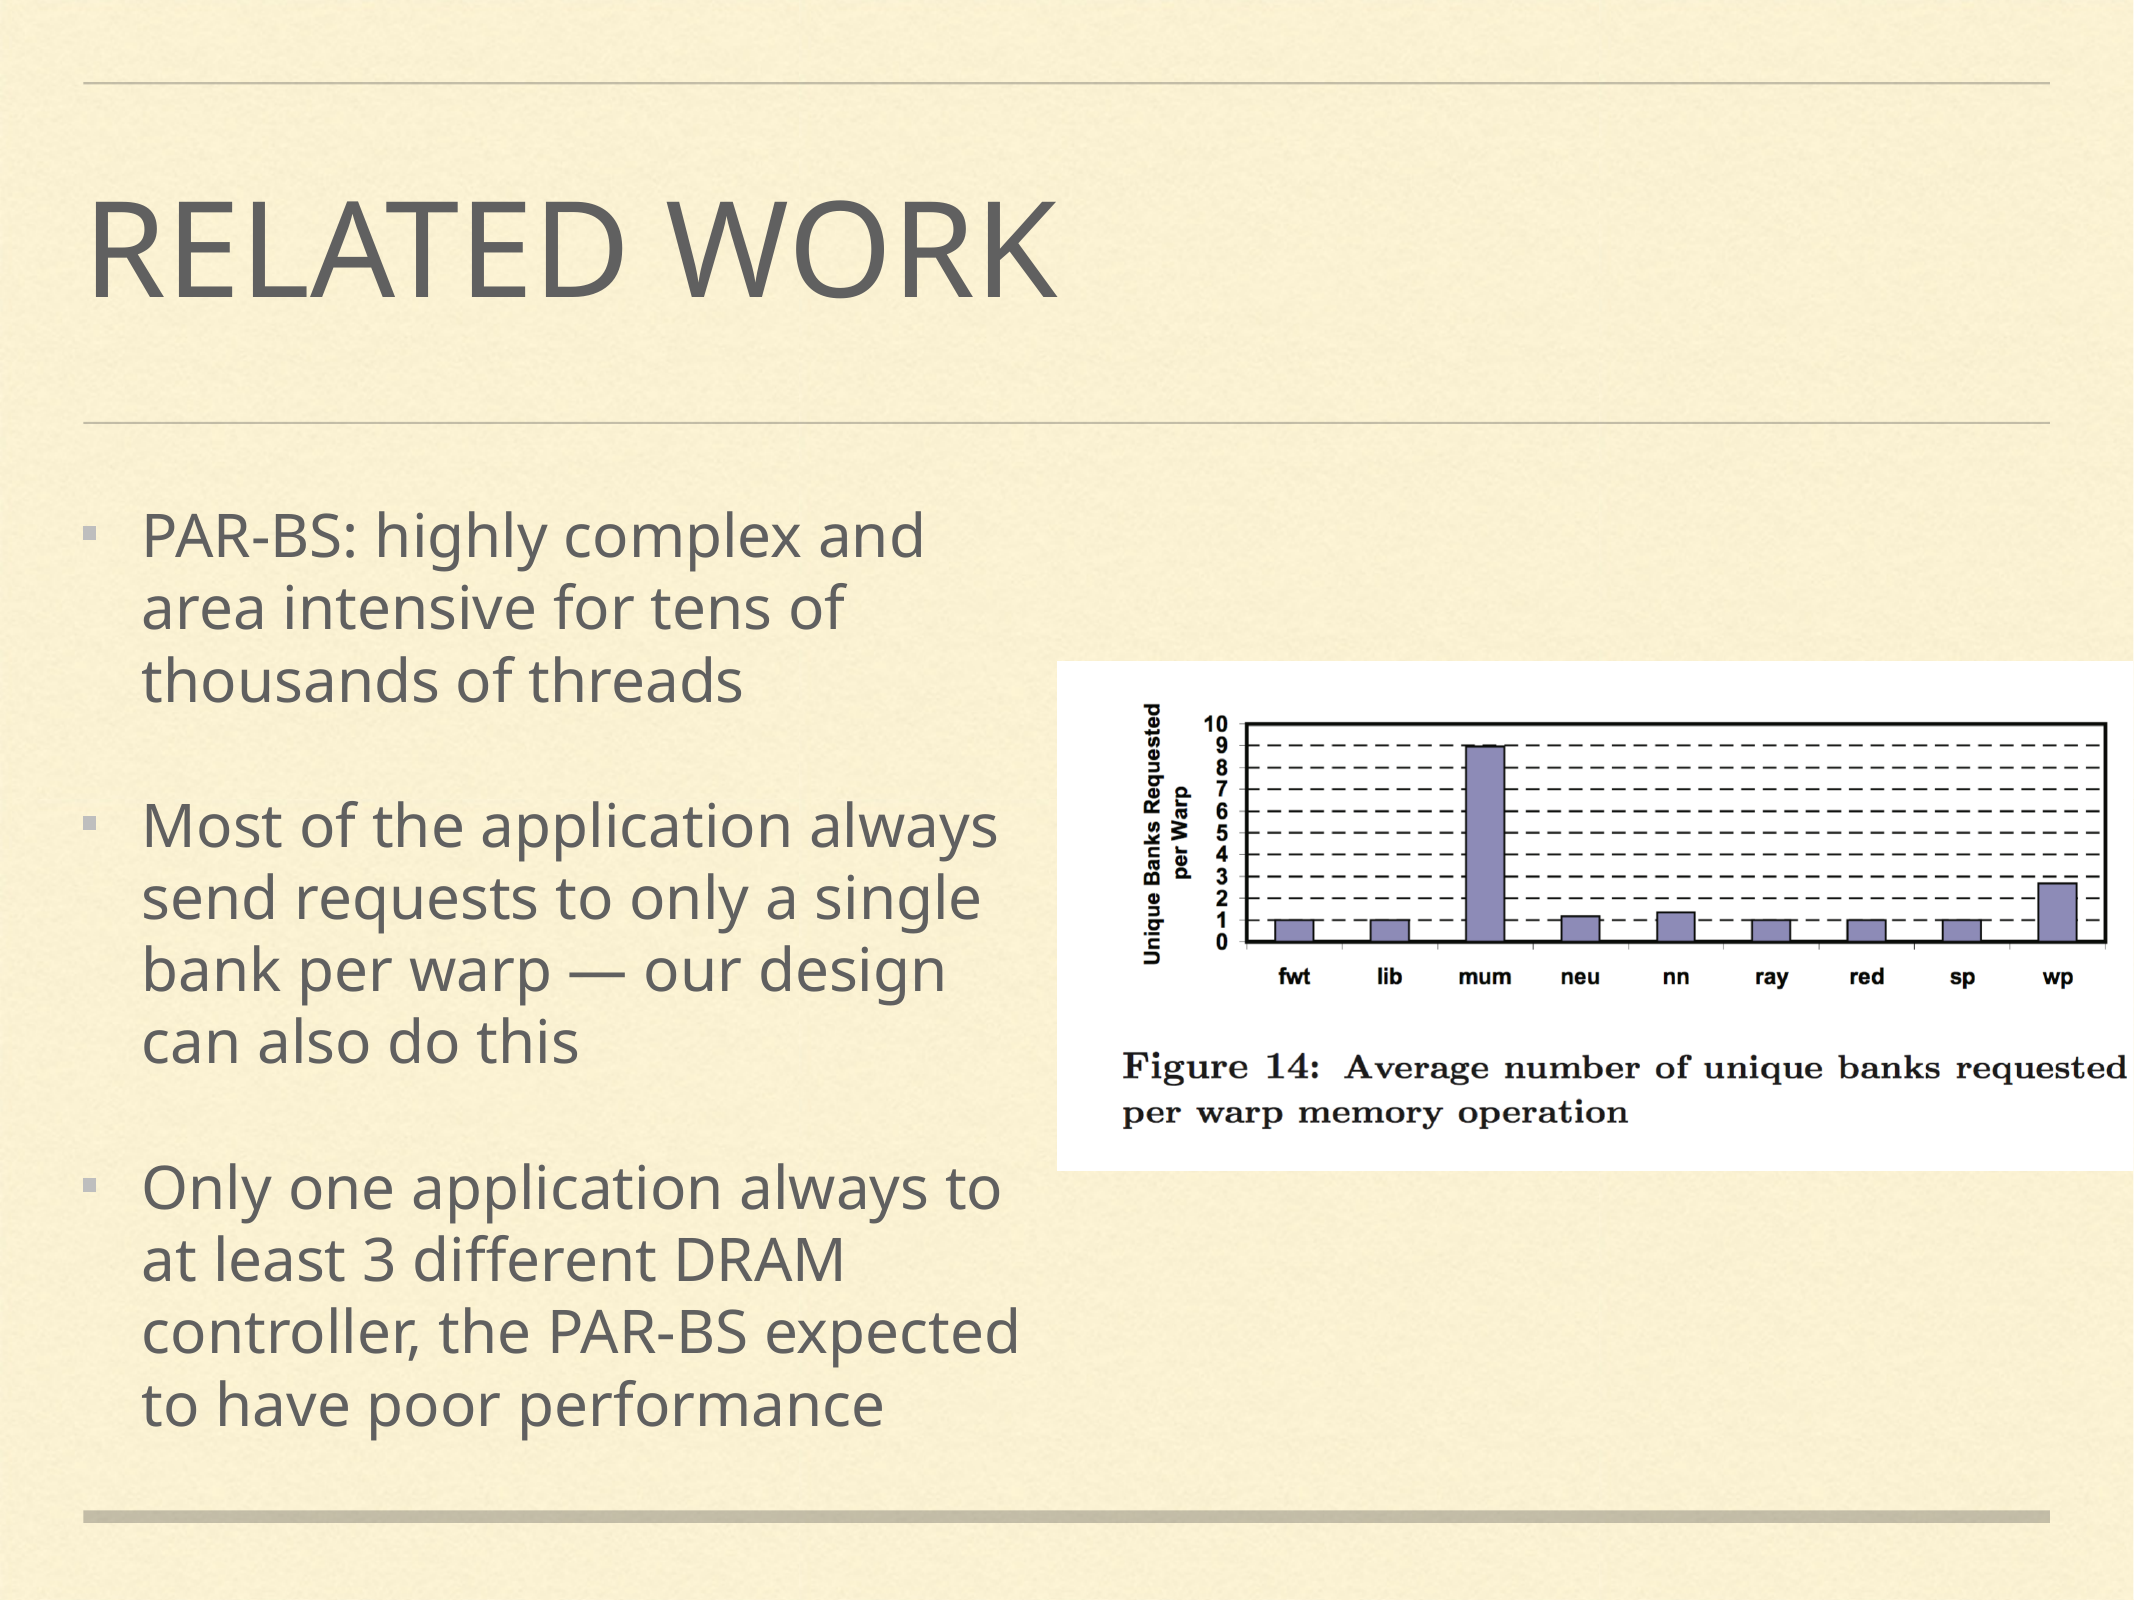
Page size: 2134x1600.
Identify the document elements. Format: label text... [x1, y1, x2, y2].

title related work [82, 97, 2051, 411]
list PAR-BS: highly complex and area intensive for tens of thousands of threads Most of the application always send requests to only a single bank per warp — our design can also do this Only one application always to at least 3 different DRAM controller, the PAR-BS expected to have poor performance [82, 497, 1036, 1438]
picture [0, 0, 2134, 1600]
